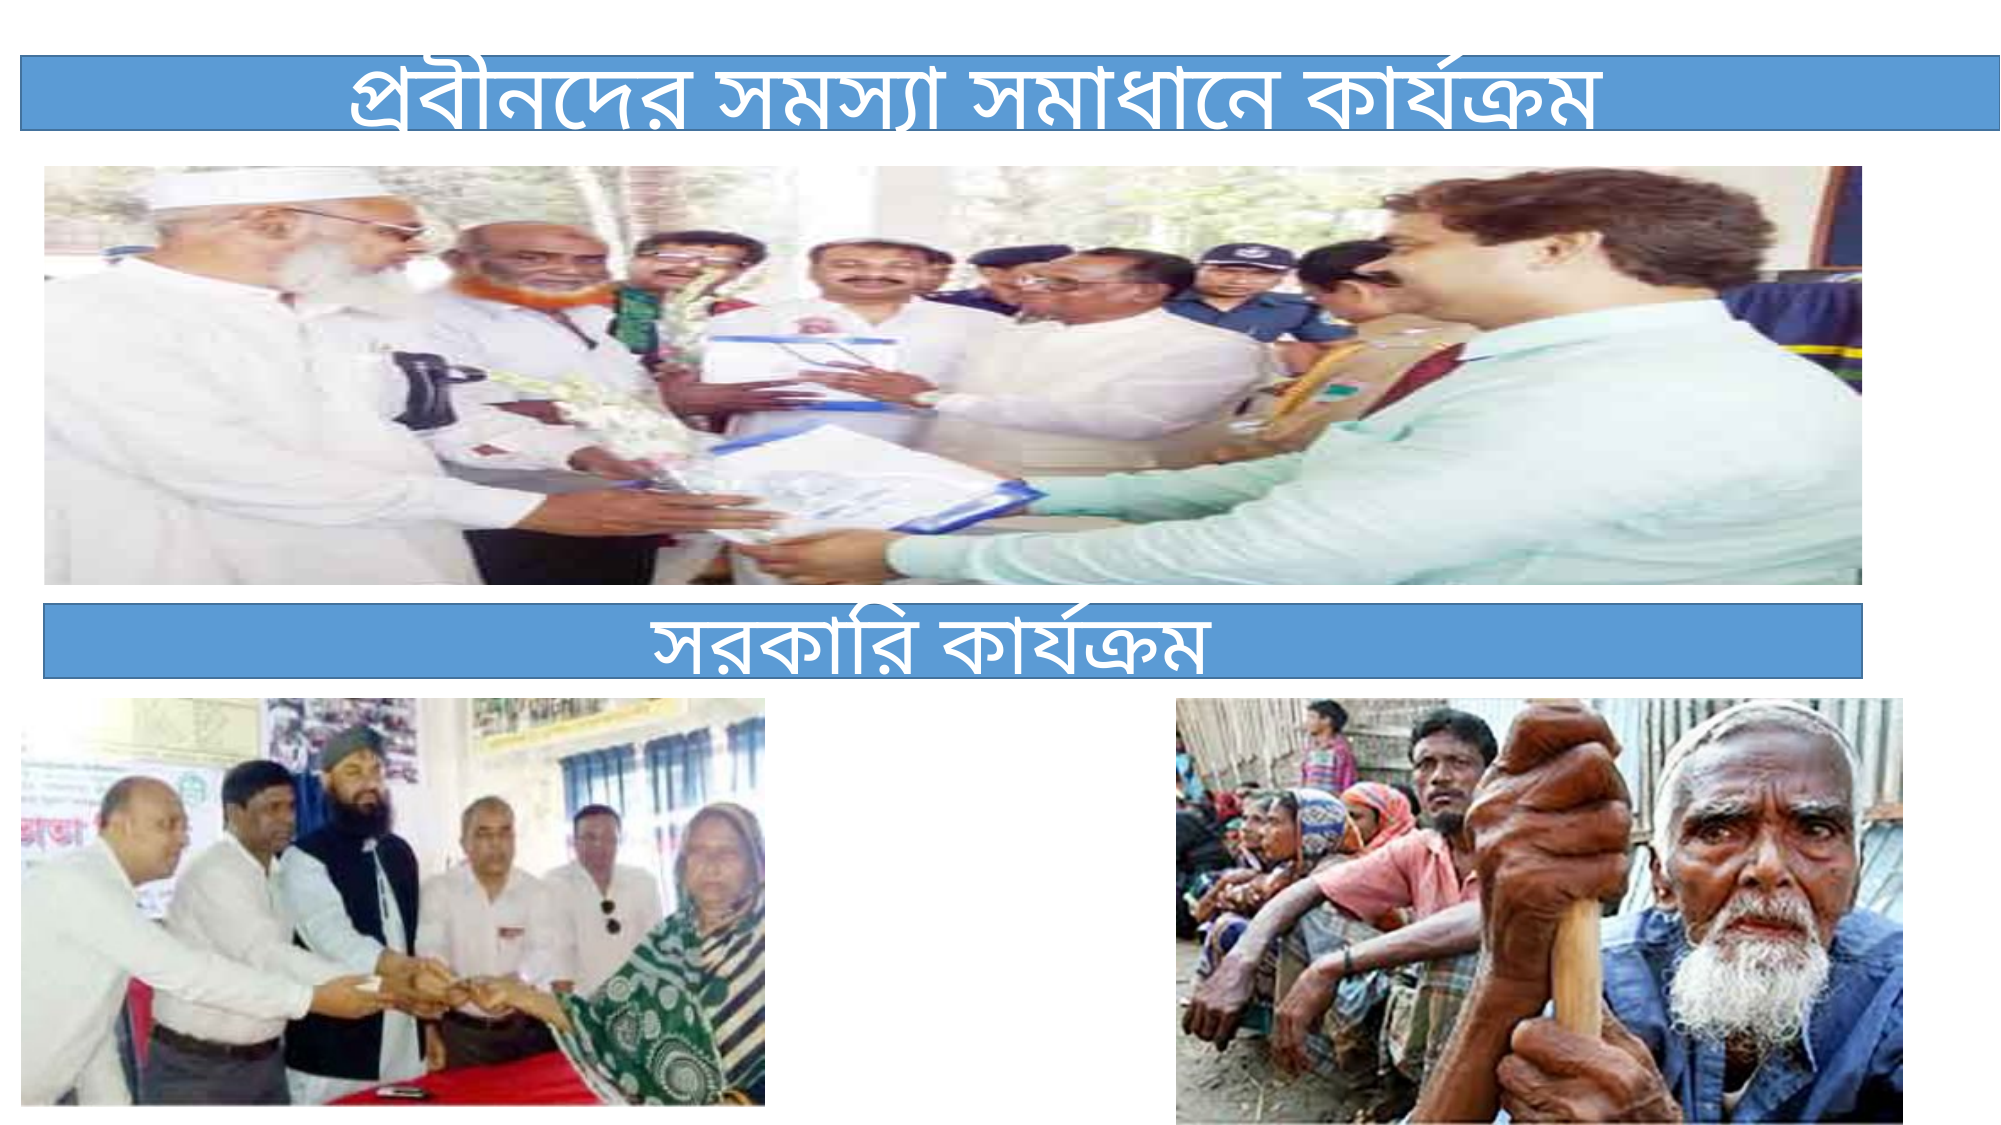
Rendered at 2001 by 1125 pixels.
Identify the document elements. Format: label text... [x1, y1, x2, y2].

picture [21, 698, 765, 1107]
picture [1176, 698, 1903, 1125]
text_box প্রবীনদের সমস্যা সমাধানে কার্যক্রম [20, 55, 2000, 131]
text_box সরকারি কার্যক্রম [43, 603, 1863, 679]
picture [44, 166, 1863, 585]
